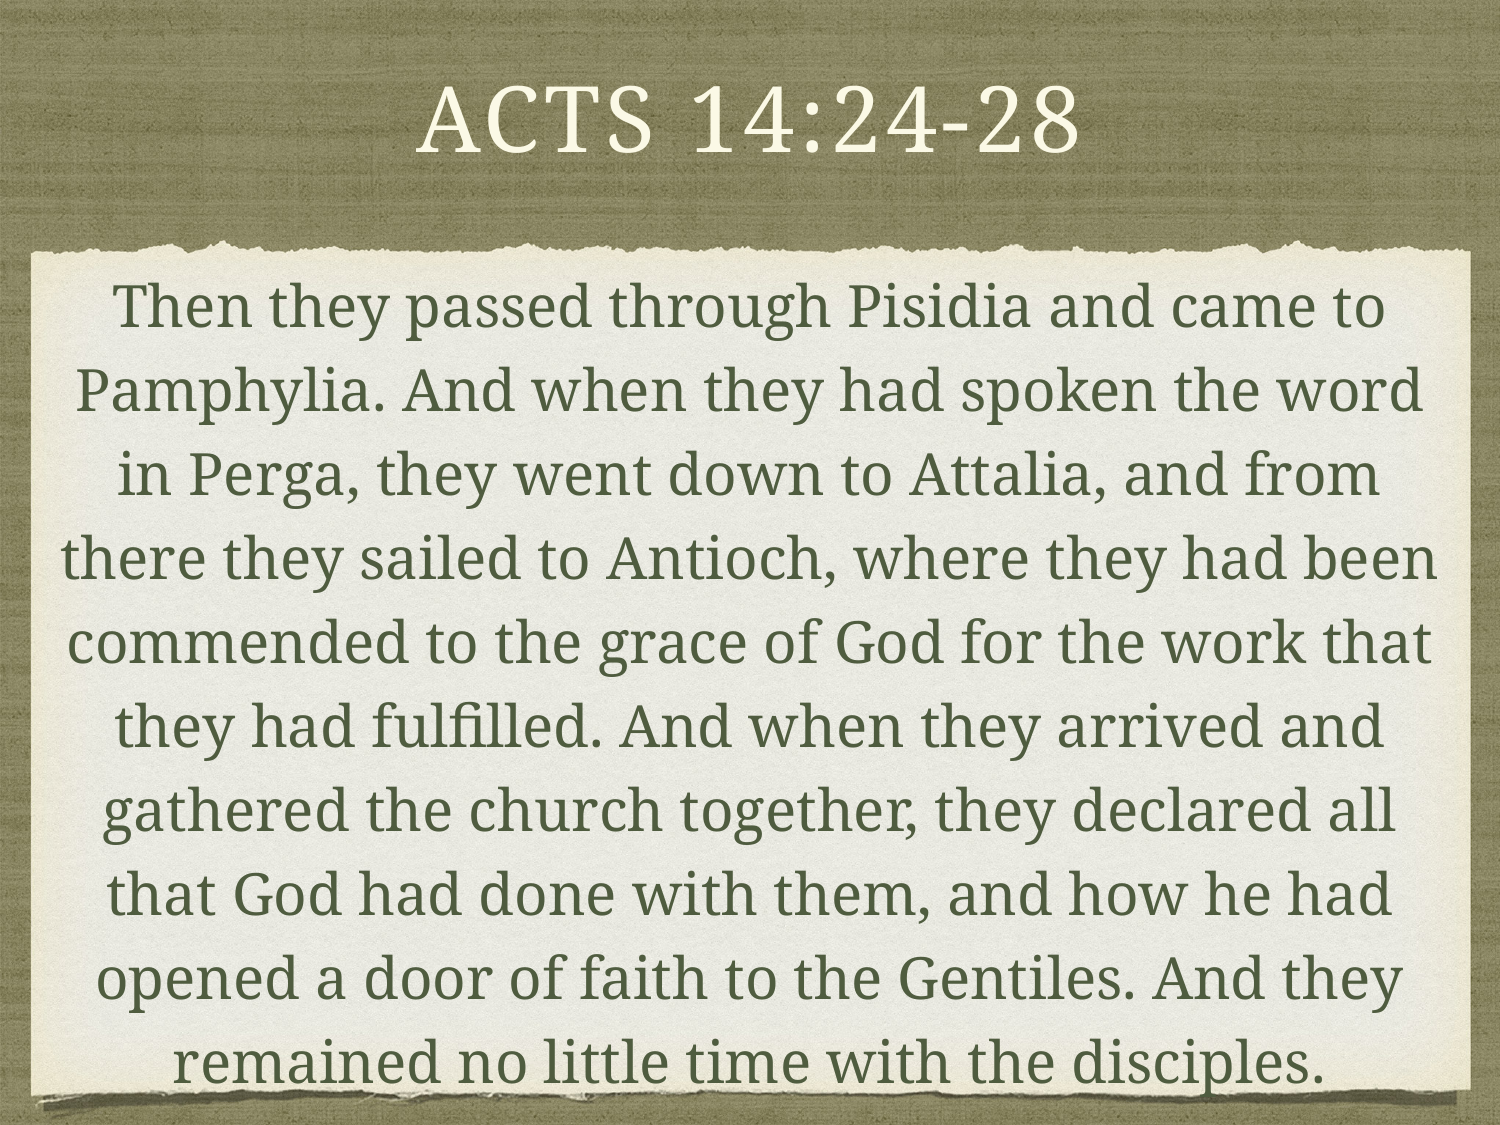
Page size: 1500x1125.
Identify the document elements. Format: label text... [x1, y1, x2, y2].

picture [0, 0, 1500, 1125]
list Then they passed through Pisidia and came to Pamphylia. And when they had spoken the word in Perga, they went down to Attalia, and from there they sailed to Antioch, where they had been commended to the grace of God for the work that they had fulfilled. And when they arrived and gathered the church together, they declared all that God had done with them, and how he had opened a door of faith to the Gentiles. And they remained no little time with the disciples. [47, 261, 1453, 1089]
title Acts 14:24-28 [94, 5, 1406, 241]
